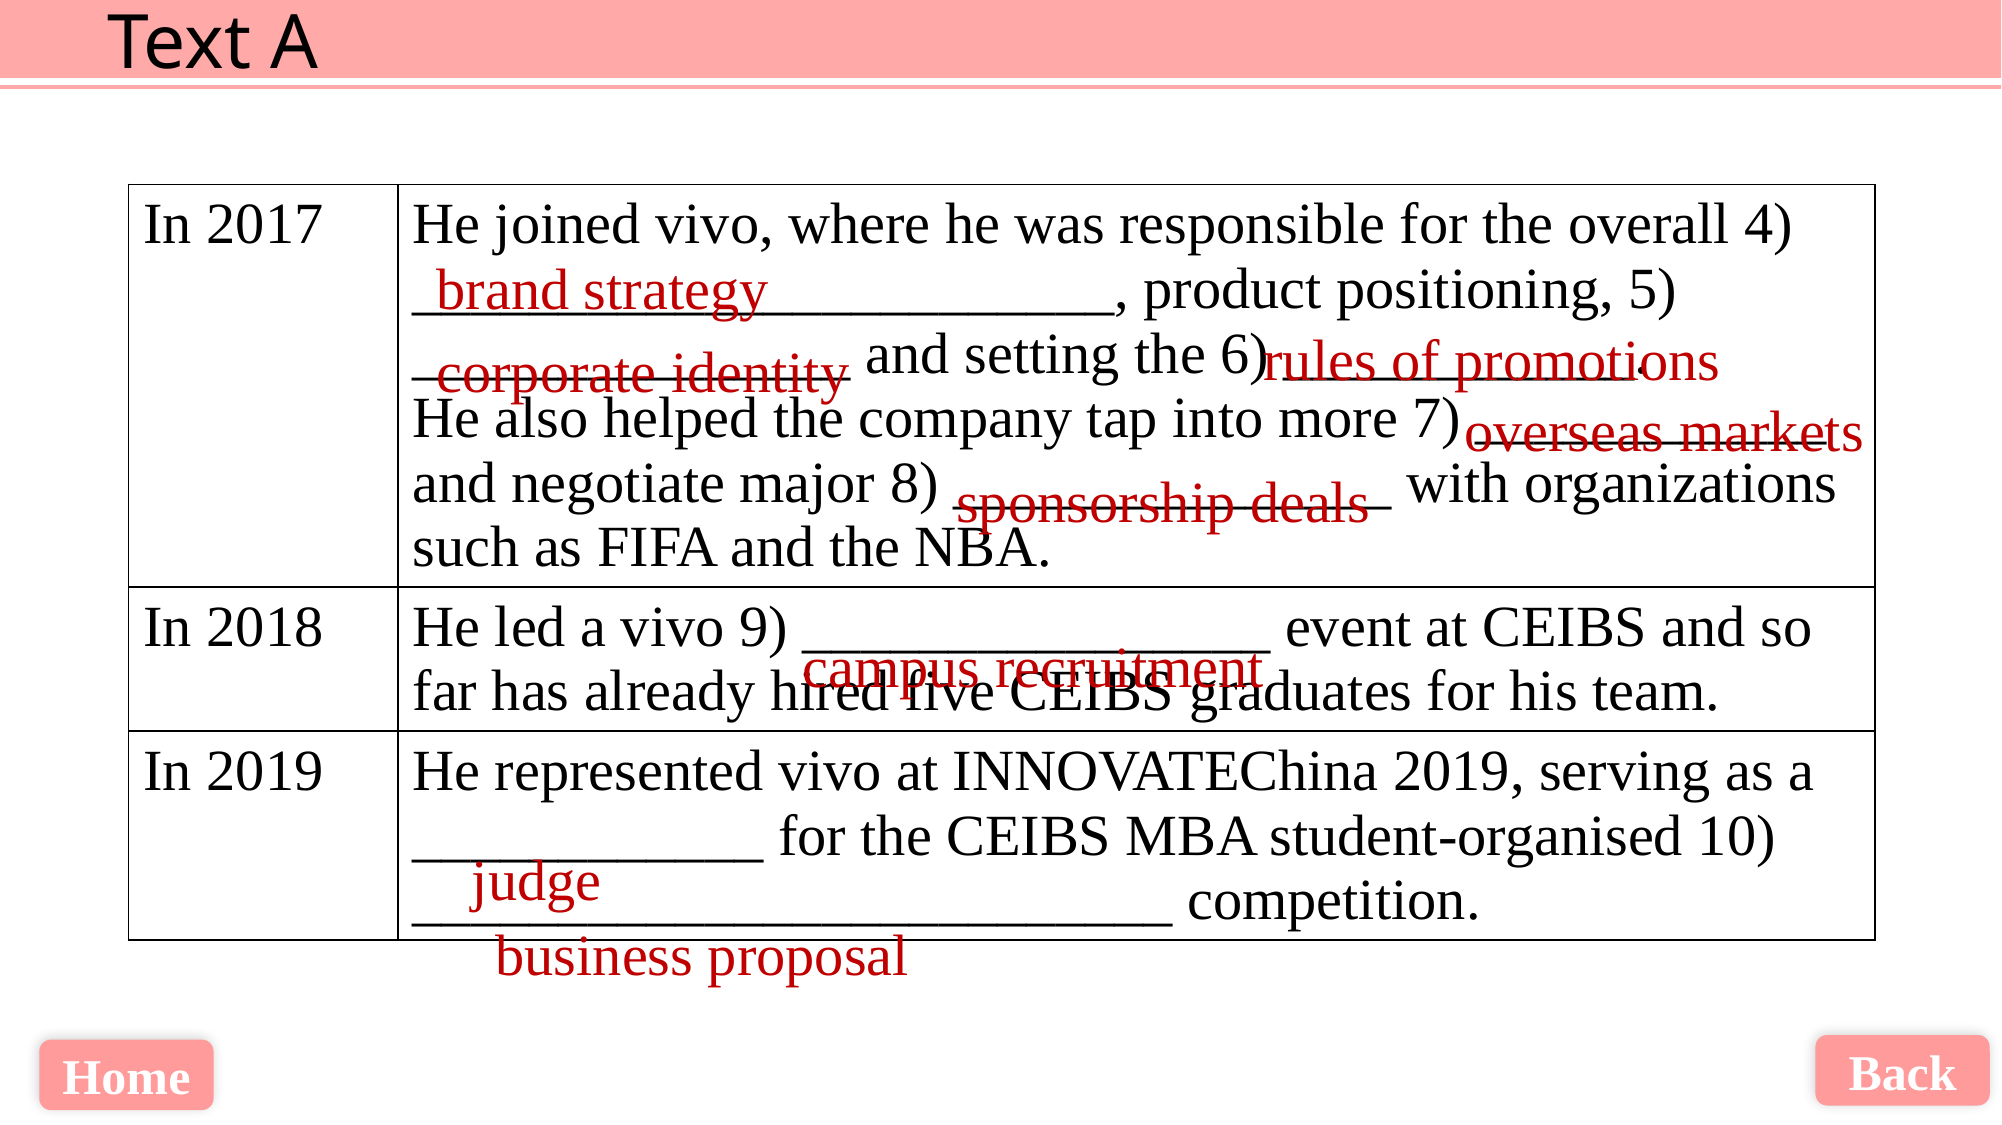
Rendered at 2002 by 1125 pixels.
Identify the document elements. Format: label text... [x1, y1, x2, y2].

text_box campus recruitment [787, 621, 1351, 707]
text_box brand strategy [421, 243, 985, 326]
text_box rules of promotions [1248, 314, 1812, 400]
text_box corporate identity [421, 326, 985, 412]
text_box sponsorship deals [941, 456, 1505, 542]
text_box overseas markets [1449, 385, 2001, 471]
text_box Back [1813, 1033, 1992, 1108]
table_header In 2017 [129, 185, 397, 586]
text_box business proposal [480, 909, 1044, 995]
table_cell He represented vivo at INNOVATEChina 2019, serving as a ____________ for the CEIBS MBA student-organised 10) __________________________ competition. [399, 732, 1874, 939]
table_header He joined vivo, where he was responsible for the overall 4) ________________________, product positioning, 5) _______________ and setting the 6) ____________. He also helped the company tap into more 7) ____________ and negotiate major 8) _______________ with organizations such as FIFA and the NBA. [399, 185, 1874, 586]
table_cell He led a vivo 9) ________________ event at CEIBS and so far has already hired five CEIBS graduates for his team. [399, 588, 1874, 730]
text_box judge [457, 834, 810, 920]
table_cell In 2019 [129, 732, 397, 939]
table_cell In 2018 [129, 588, 397, 730]
